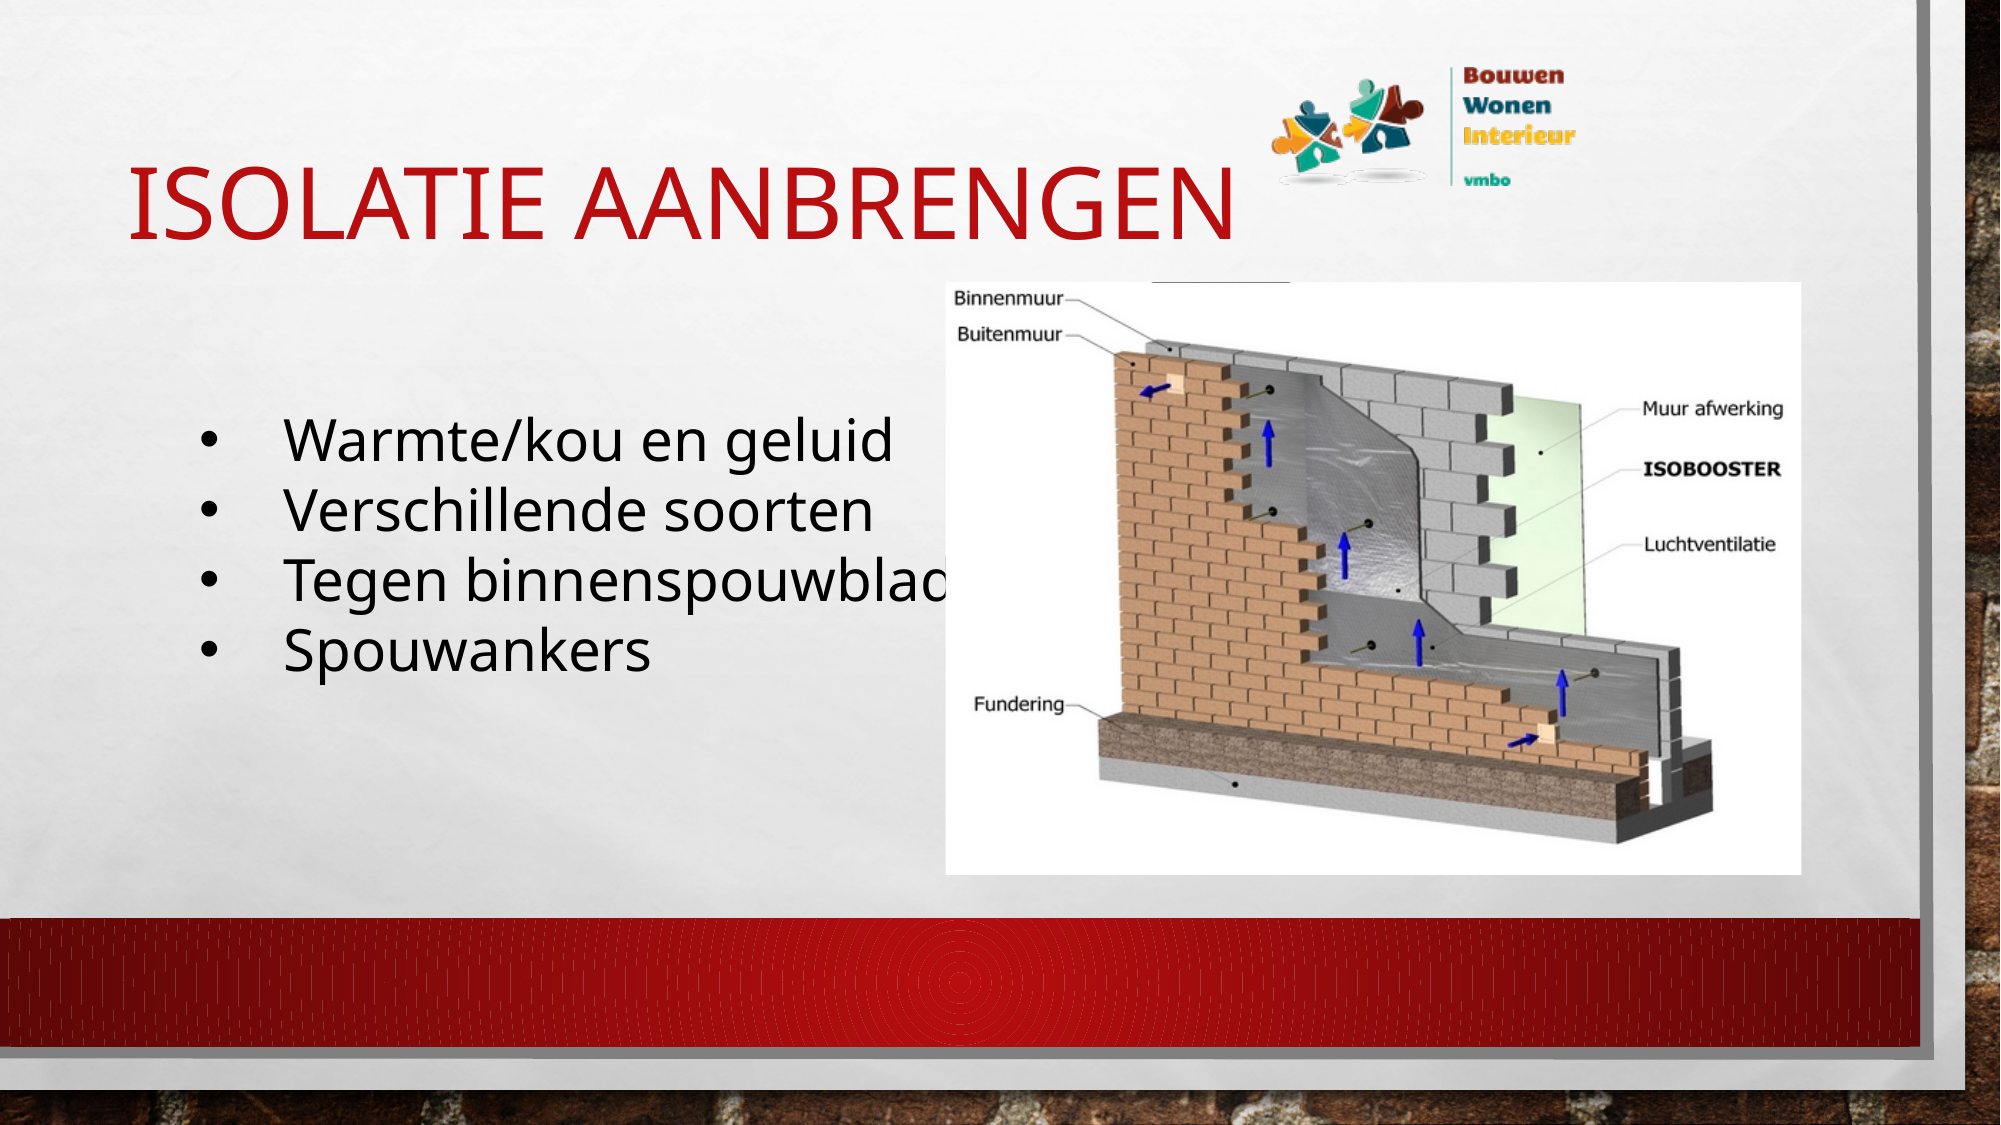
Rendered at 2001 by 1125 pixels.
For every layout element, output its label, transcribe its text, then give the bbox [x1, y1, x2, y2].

picture [1271, 67, 1576, 187]
title Isolatie aanbrengen [112, 112, 1818, 302]
picture [0, 0, 2000, 1125]
picture [945, 282, 1802, 875]
text_box Warmte/kou en geluid Verschillende soorten Tegen binnenspouwblad Spouwankers [184, 396, 945, 691]
